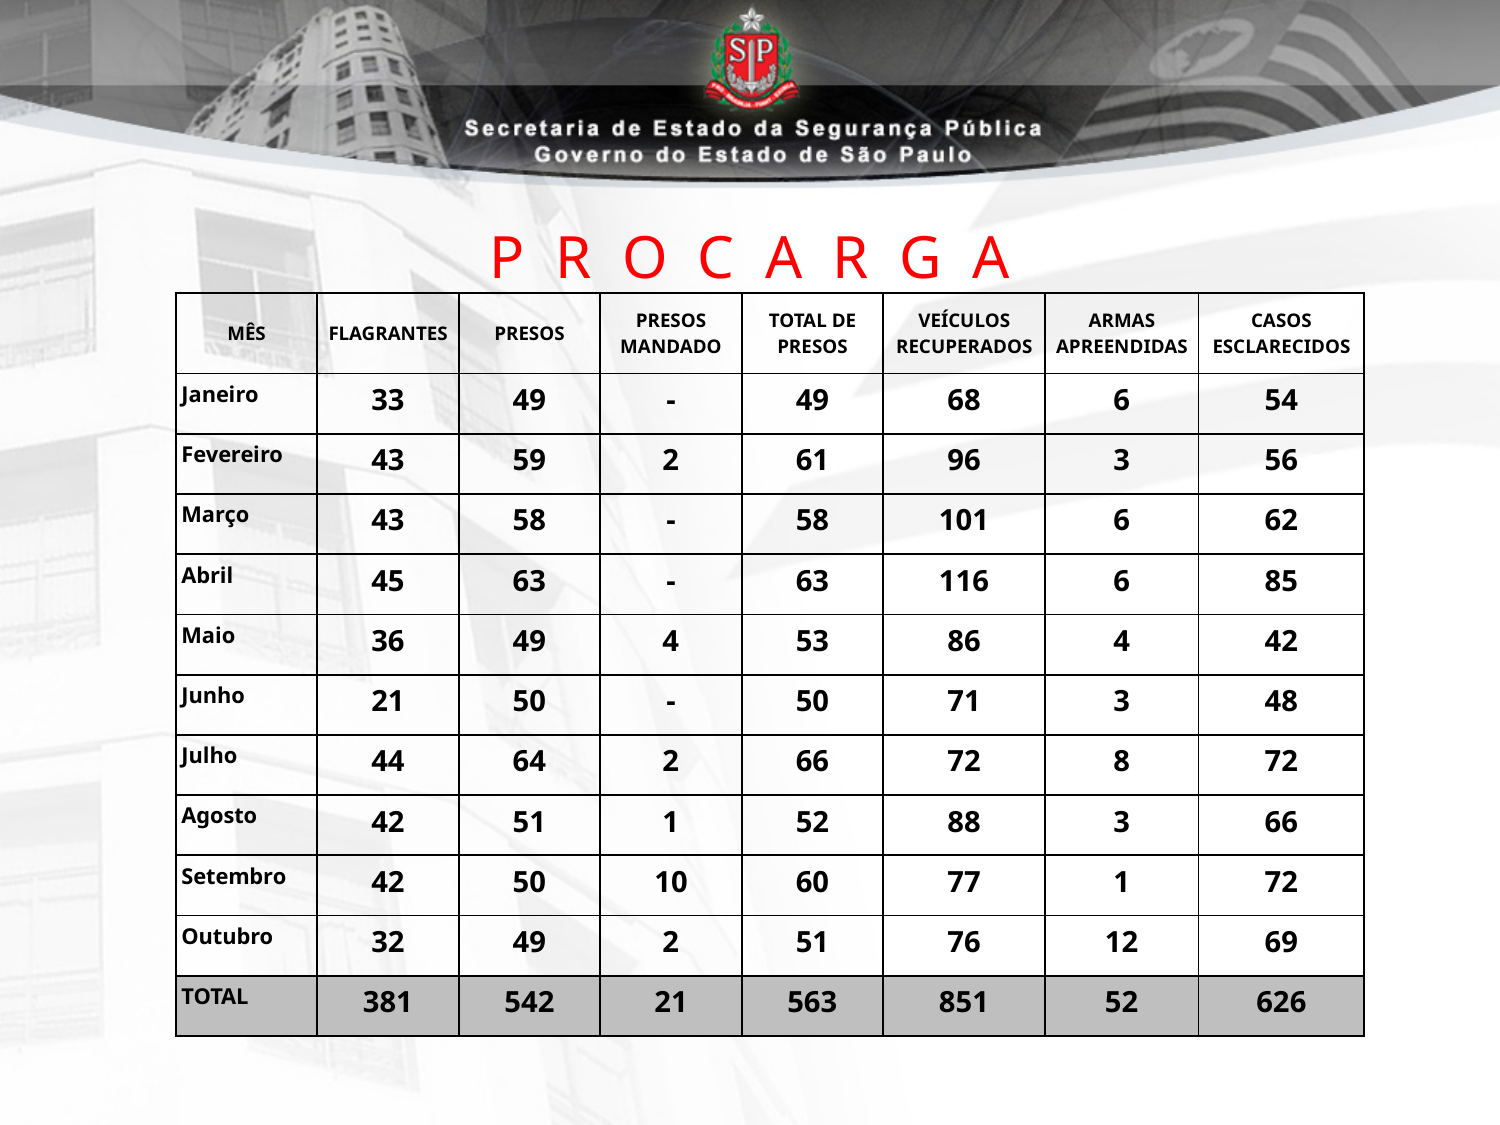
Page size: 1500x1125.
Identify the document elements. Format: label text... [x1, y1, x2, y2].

table_cell 63 [743, 555, 882, 614]
table_cell 101 [884, 495, 1044, 553]
table_cell 563 [743, 977, 882, 1035]
table_cell 66 [1199, 796, 1363, 854]
table_cell 77 [884, 856, 1044, 915]
table_cell 21 [318, 676, 458, 734]
table_cell 42 [318, 856, 458, 915]
table_cell 54 [1199, 374, 1363, 433]
table_cell 58 [743, 495, 882, 553]
table_cell 76 [884, 916, 1044, 975]
table_cell Junho [177, 676, 316, 734]
table_cell 851 [884, 977, 1044, 1035]
table_cell 3 [1046, 435, 1198, 493]
table_cell 86 [884, 615, 1044, 674]
table_cell 51 [460, 796, 599, 854]
table_cell 4 [1046, 615, 1198, 674]
table_cell 51 [743, 916, 882, 975]
table_header FLAGRANTES [318, 294, 458, 373]
table_cell Fevereiro [177, 435, 316, 493]
table_cell 63 [460, 555, 599, 614]
table_cell 42 [1199, 615, 1363, 674]
table_cell TOTAL [177, 977, 316, 1035]
table_cell 43 [318, 435, 458, 493]
table_header VEÍCULOS RECUPERADOS [884, 294, 1044, 373]
table_cell 59 [460, 435, 599, 493]
table_cell 43 [318, 495, 458, 553]
table_cell 49 [460, 615, 599, 674]
table_cell 48 [1199, 676, 1363, 734]
table_cell 62 [1199, 495, 1363, 553]
table_cell 2 [601, 736, 741, 794]
table_cell Setembro [177, 856, 316, 915]
table_cell 49 [460, 374, 599, 433]
table_cell - [601, 555, 741, 614]
table_cell 50 [460, 676, 599, 734]
table_cell 116 [884, 555, 1044, 614]
table_cell - [601, 495, 741, 553]
table_cell 12 [1046, 916, 1198, 975]
table_cell 50 [743, 676, 882, 734]
table_cell 4 [601, 615, 741, 674]
table_cell 8 [1046, 736, 1198, 794]
table_cell 60 [743, 856, 882, 915]
table_cell 85 [1199, 555, 1363, 614]
table_cell 626 [1199, 977, 1363, 1035]
table_header ARMAS APREENDIDAS [1046, 294, 1198, 373]
table_cell 71 [884, 676, 1044, 734]
table_cell 58 [460, 495, 599, 553]
table_cell 56 [1199, 435, 1363, 493]
table_cell 49 [460, 916, 599, 975]
table_cell 88 [884, 796, 1044, 854]
table_cell 3 [1046, 676, 1198, 734]
table_cell 6 [1046, 374, 1198, 433]
table_cell Outubro [177, 916, 316, 975]
table_cell 2 [601, 435, 741, 493]
table_header PRESOS [460, 294, 599, 373]
table_cell 2 [601, 916, 741, 975]
table_header TOTAL DE PRESOS [743, 294, 882, 373]
table_cell 6 [1046, 495, 1198, 553]
table_cell Julho [177, 736, 316, 794]
table_cell - [601, 374, 741, 433]
title P R O C A R G A [112, 231, 1388, 279]
table_cell 53 [743, 615, 882, 674]
table_cell 50 [460, 856, 599, 915]
table_cell - [601, 676, 741, 734]
table_cell 10 [601, 856, 741, 915]
table_cell 49 [743, 374, 882, 433]
table_cell 3 [1046, 796, 1198, 854]
picture [0, 0, 1500, 1125]
table_cell 542 [460, 977, 599, 1035]
table_cell 32 [318, 916, 458, 975]
table_header MÊS [177, 294, 316, 373]
table_cell Março [177, 495, 316, 553]
table_cell 33 [318, 374, 458, 433]
table_cell Abril [177, 555, 316, 614]
table_cell 1 [601, 796, 741, 854]
table_cell 64 [460, 736, 599, 794]
table_cell 381 [318, 977, 458, 1035]
table_cell 96 [884, 435, 1044, 493]
table_cell 72 [1199, 736, 1363, 794]
table_cell 6 [1046, 555, 1198, 614]
table_cell 68 [884, 374, 1044, 433]
table_cell Agosto [177, 796, 316, 854]
table_cell 72 [884, 736, 1044, 794]
table_cell 36 [318, 615, 458, 674]
table_header PRESOS MANDADO [601, 294, 741, 373]
table_header CASOS ESCLARECIDOS [1199, 294, 1363, 373]
table_cell 42 [318, 796, 458, 854]
table_cell 52 [1046, 977, 1198, 1035]
table_cell Maio [177, 615, 316, 674]
table_cell 45 [318, 555, 458, 614]
table_cell 61 [743, 435, 882, 493]
table_cell 52 [743, 796, 882, 854]
table_cell 66 [743, 736, 882, 794]
table_cell 21 [601, 977, 741, 1035]
table_cell 44 [318, 736, 458, 794]
table_cell Janeiro [177, 374, 316, 433]
table_cell 1 [1046, 856, 1198, 915]
table_cell 69 [1199, 916, 1363, 975]
table_cell 72 [1199, 856, 1363, 915]
